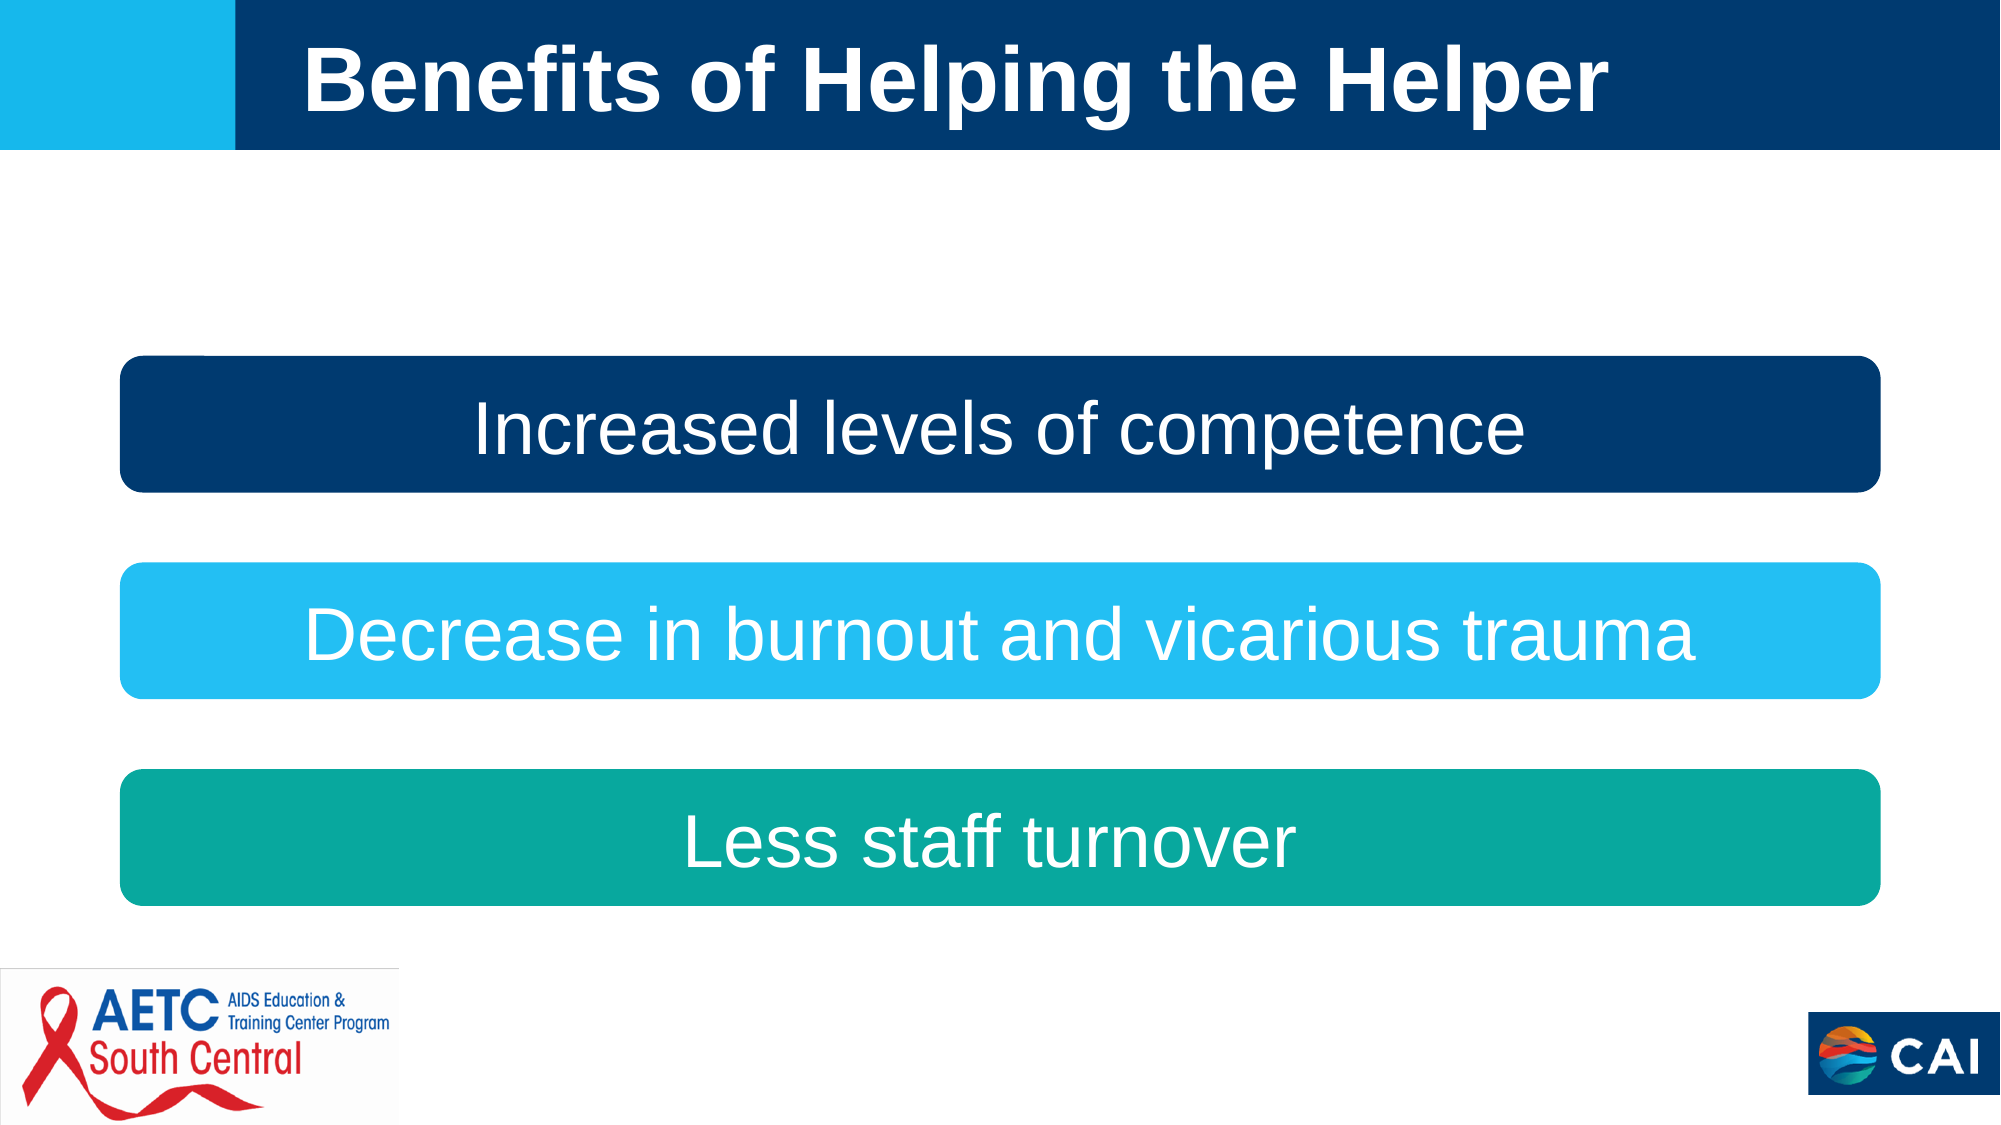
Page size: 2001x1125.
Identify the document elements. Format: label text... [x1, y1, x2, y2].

text_box Less staff turnover [118, 768, 1882, 907]
text_box Decrease in burnout and vicarious trauma [118, 561, 1882, 701]
text_box Increased levels of competence [118, 354, 1882, 494]
picture [0, 968, 399, 1125]
picture [1808, 1012, 2000, 1095]
title Benefits of Helping the Helper [287, 15, 1966, 149]
